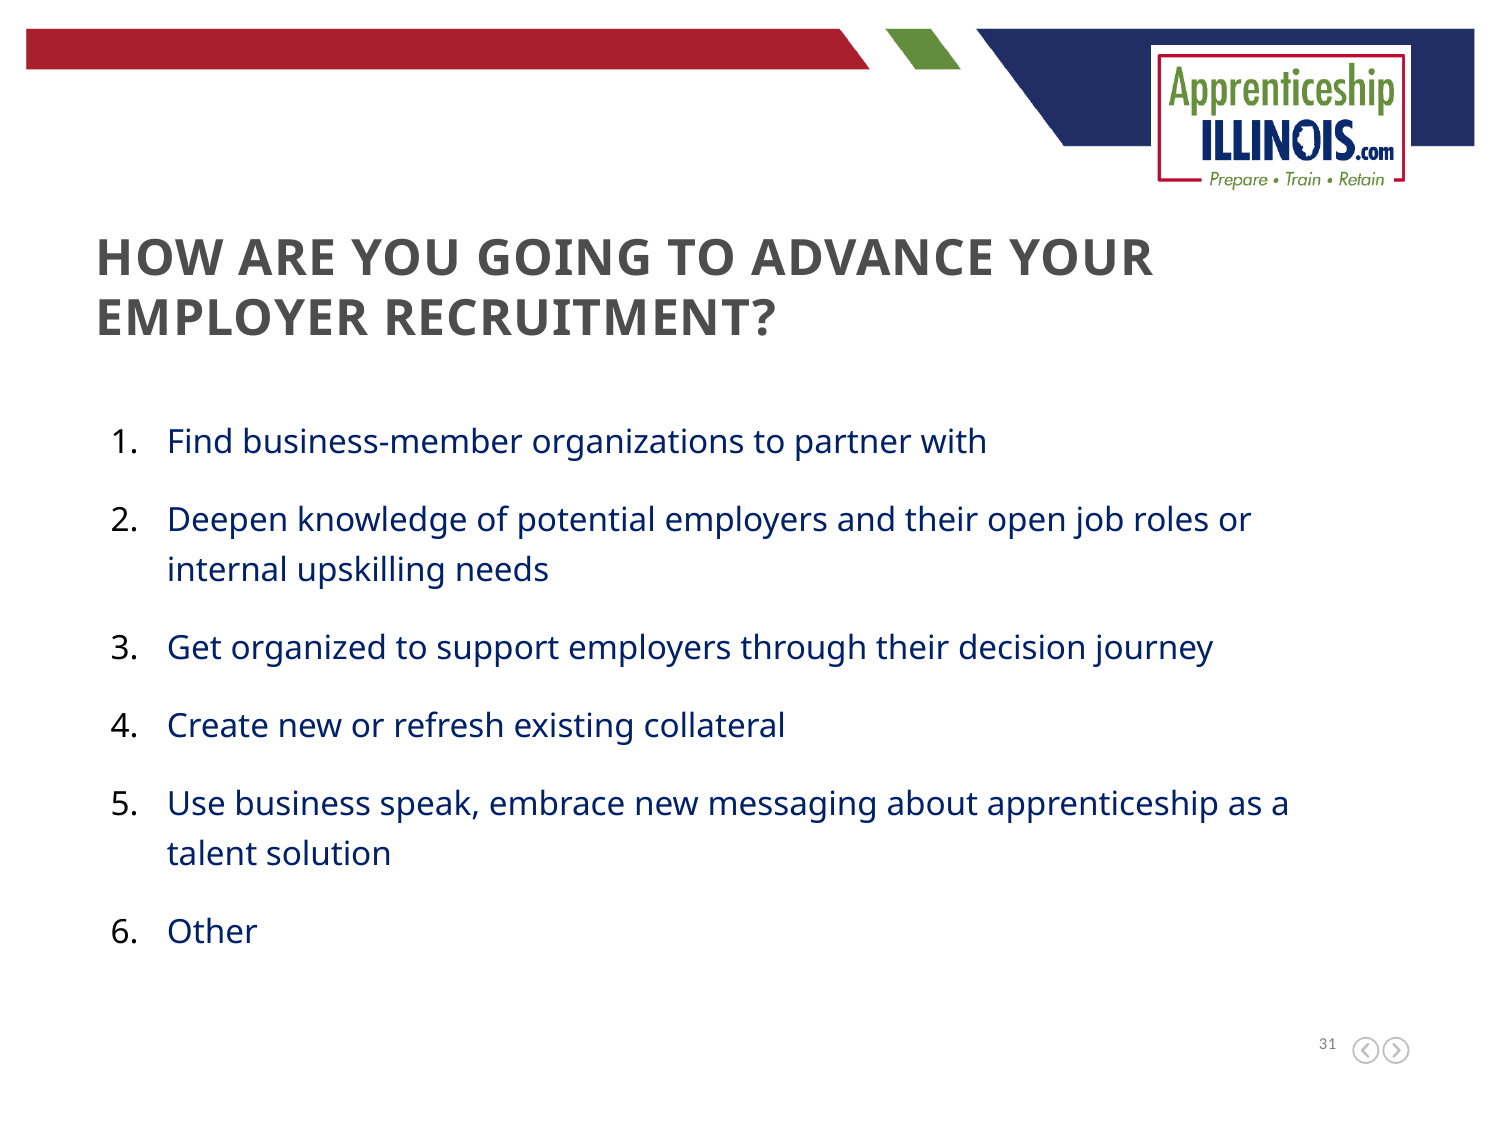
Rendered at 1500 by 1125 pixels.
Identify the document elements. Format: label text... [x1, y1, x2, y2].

list How are you going to advance your employer recruitment? [95, 225, 1401, 310]
list Find business-member organizations to partner with Deepen knowledge of potential employers and their open job roles or internal upskilling needs Get organized to support employers through their decision journey Create new or refresh existing collateral Use business speak, embrace new messaging about apprenticeship as a talent solution Other [95, 403, 1392, 994]
picture [0, 2, 1500, 193]
